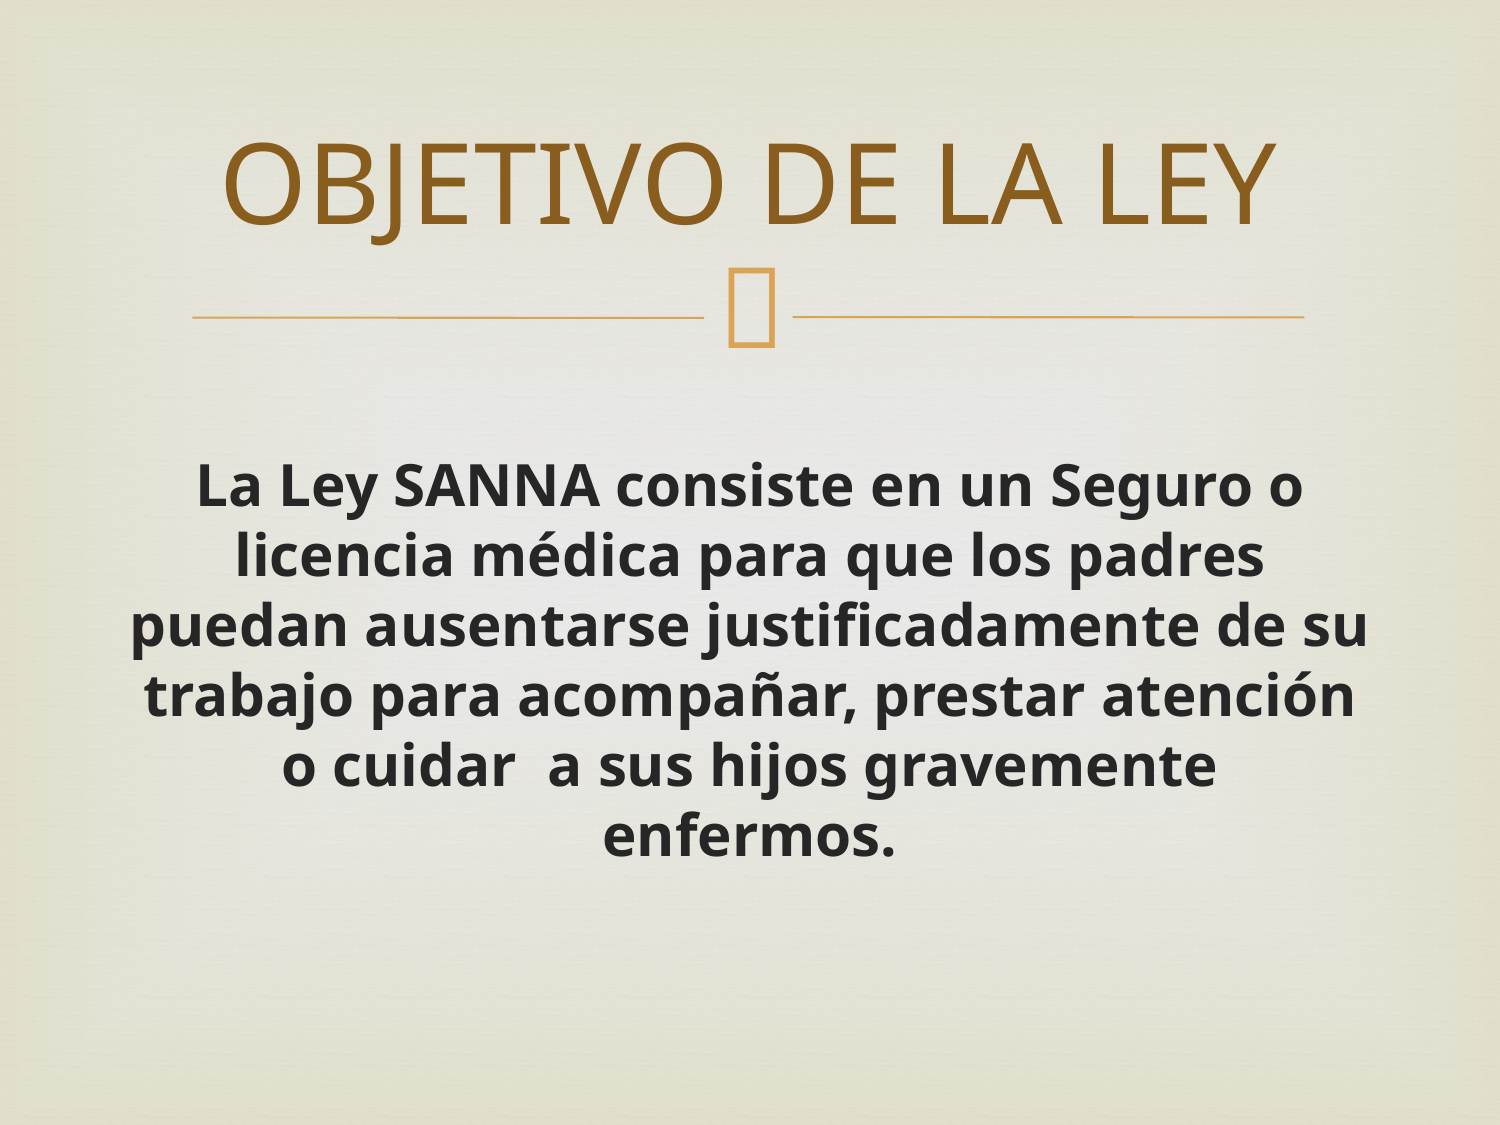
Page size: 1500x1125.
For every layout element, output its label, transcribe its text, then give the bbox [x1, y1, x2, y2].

title OBJETIVO DE LA LEY [112, 93, 1386, 267]
list La Ley SANNA consiste en un Seguro o licencia médica para que los padres puedan ausentarse justificadamente de su trabajo para acompañar, prestar atención o cuidar a sus hijos gravemente enfermos. [114, 368, 1386, 1005]
